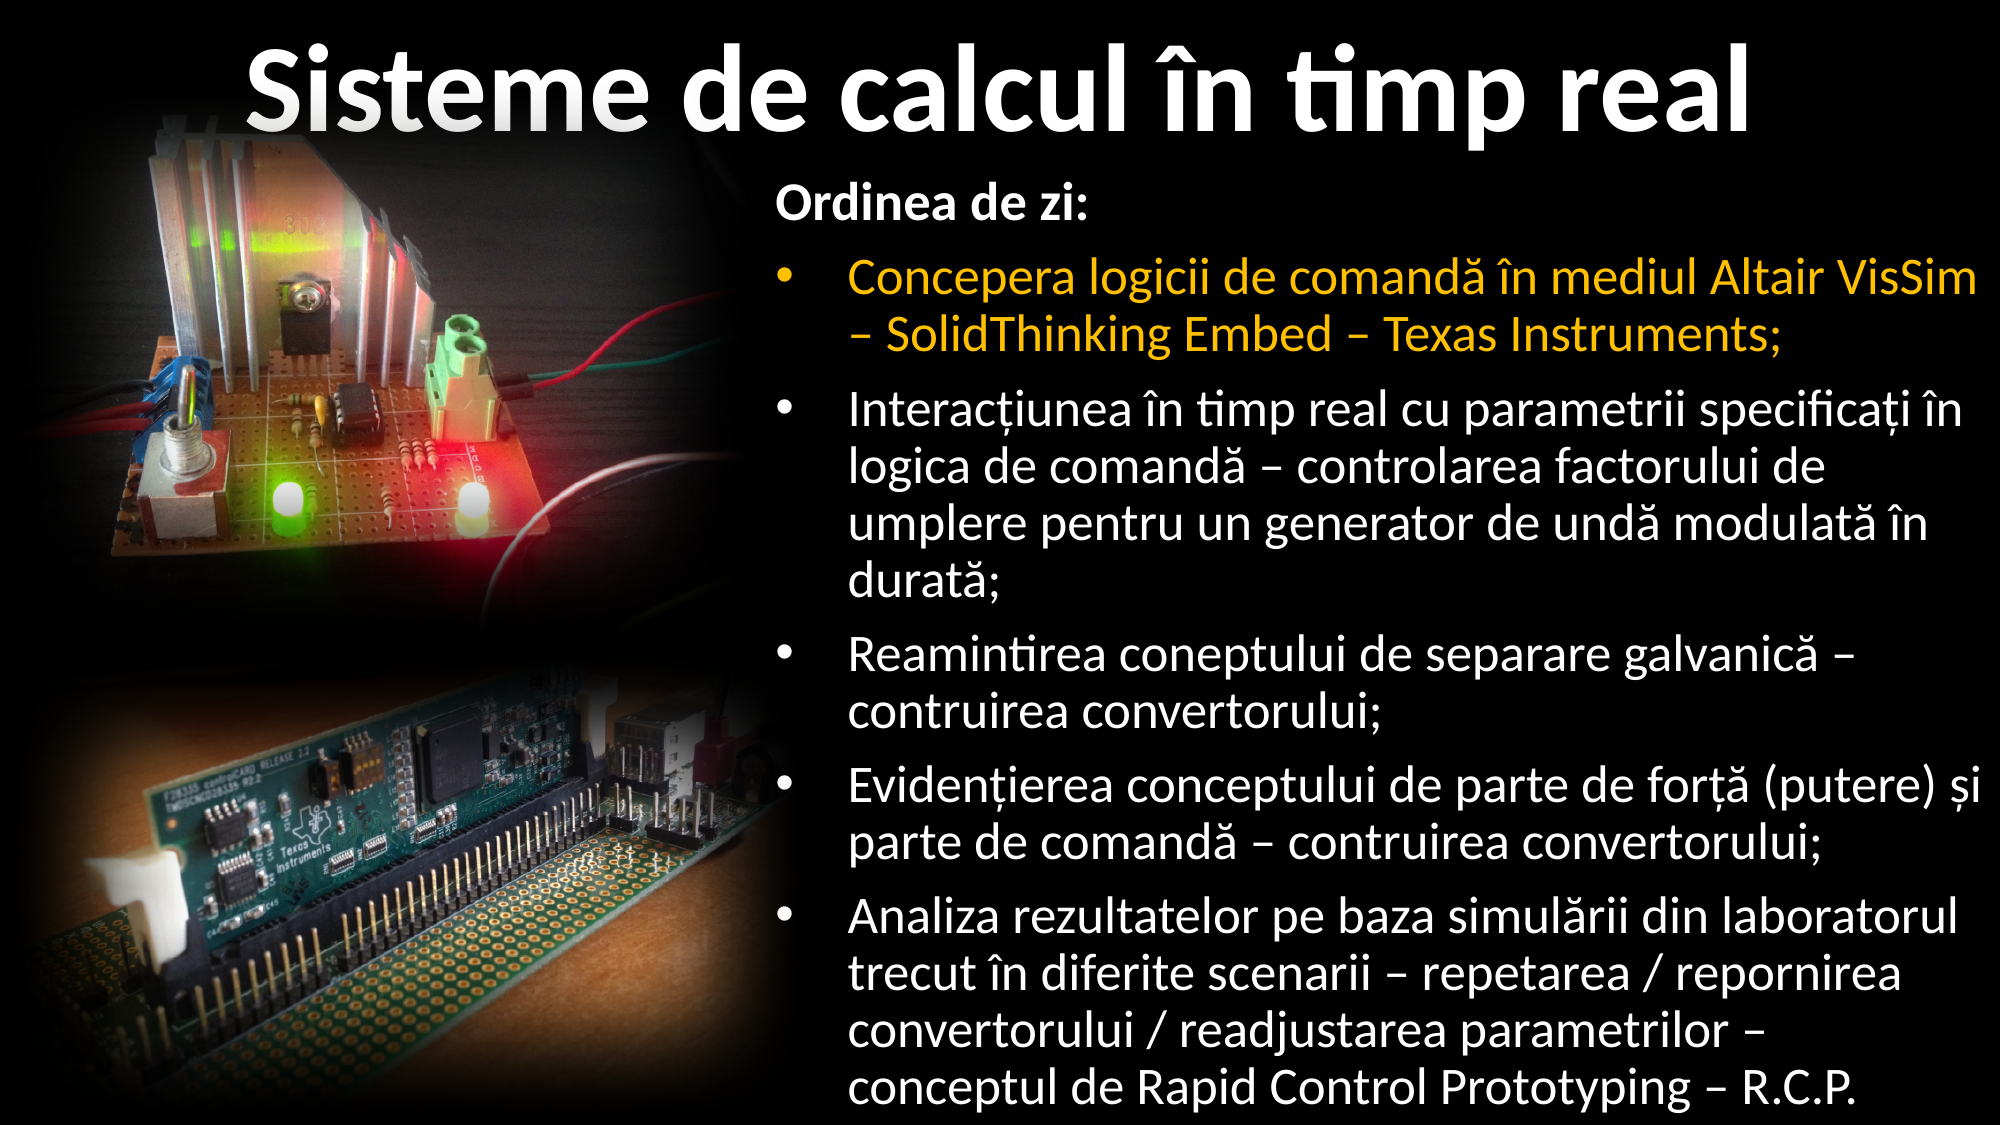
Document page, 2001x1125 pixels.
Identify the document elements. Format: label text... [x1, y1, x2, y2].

title Sisteme de calcul în timp real [0, 0, 2000, 165]
subtitle Ordinea de zi: Concepera logicii de comandă în mediul Altair VisSim – SolidThinking Embed – Texas Instruments; Interacțiunea în timp real cu parametrii specificați în logica de comandă – controlarea factorului de umplere pentru un generator de undă modulată în durată; Reamintirea coneptului de separare galvanică – contruirea convertorului; Evidențierea conceptului de parte de forță (putere) și parte de comandă – contruirea convertorului; Analiza rezultatelor pe baza simulării din laboratorul trecut în diferite scenarii – repetarea / repornirea convertorului / readjustarea parametrilor – conceptul de Rapid Control Prototyping – R.C.P. [761, 165, 2000, 1125]
picture [0, 70, 813, 1125]
